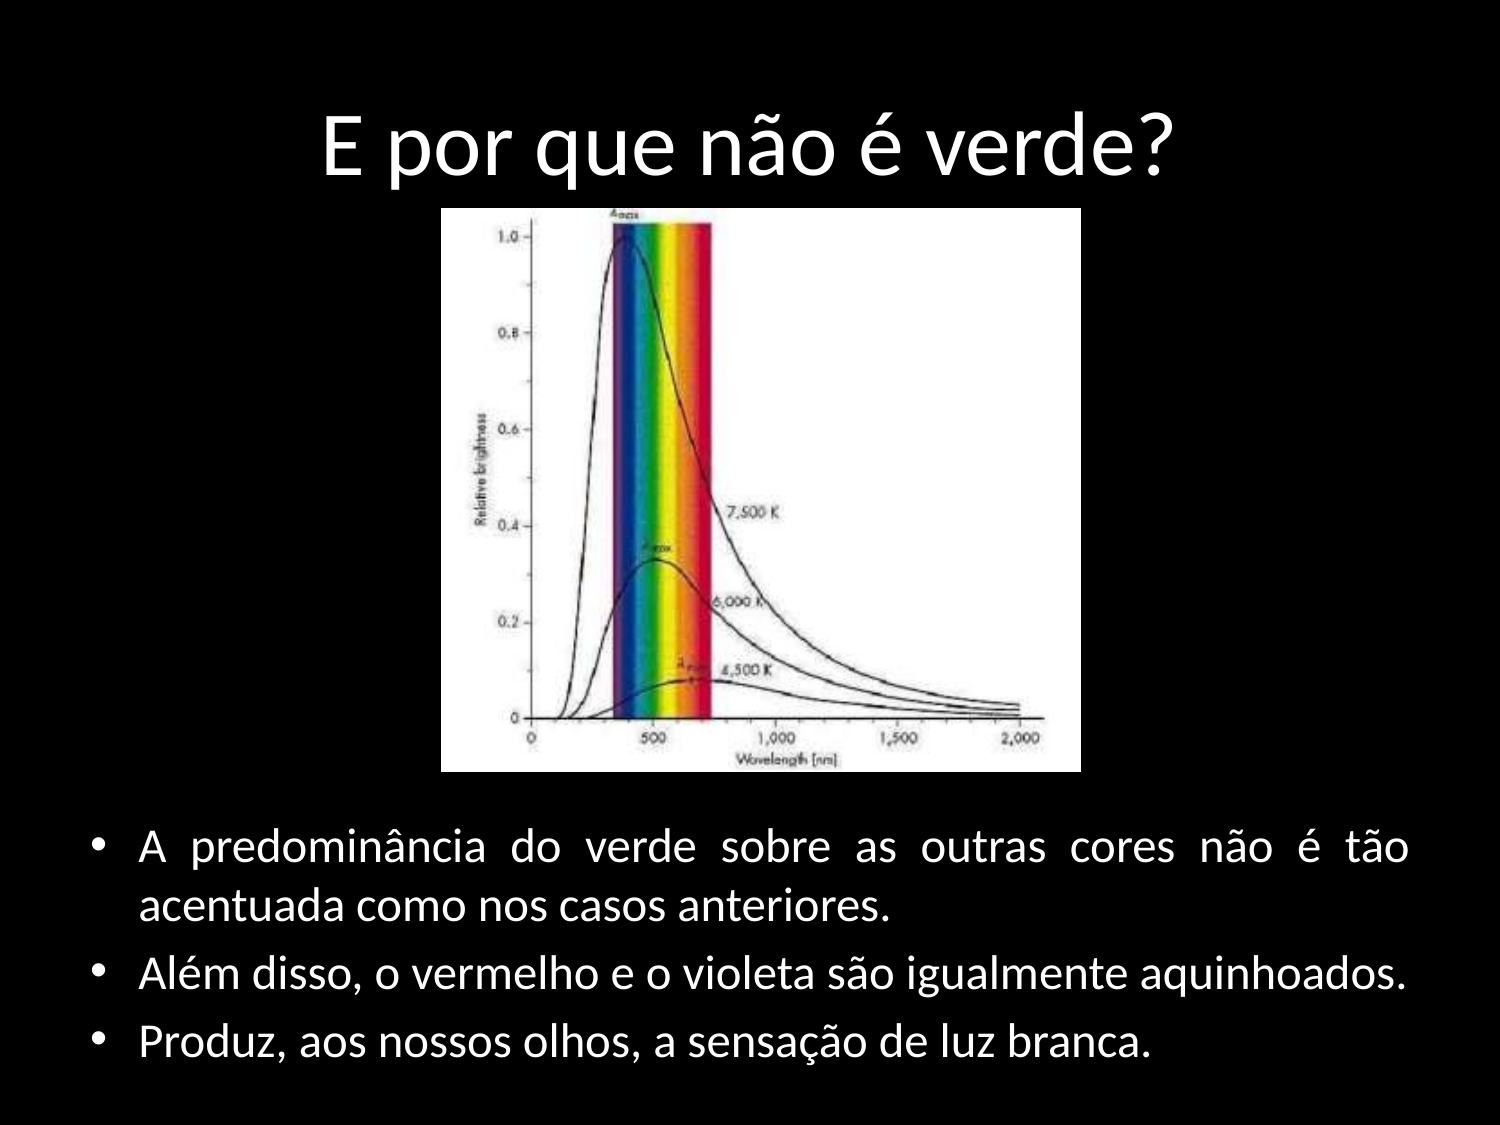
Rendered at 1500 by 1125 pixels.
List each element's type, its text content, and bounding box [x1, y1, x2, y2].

title E por que não é verde? [75, 45, 1425, 233]
list A predominância do verde sobre as outras cores não é tão acentuada como nos casos anteriores. Além disso, o vermelho e o violeta são igualmente aquinhoados. Produz, aos nossos olhos, a sensação de luz branca. [75, 262, 1425, 1125]
picture [441, 207, 1081, 772]
